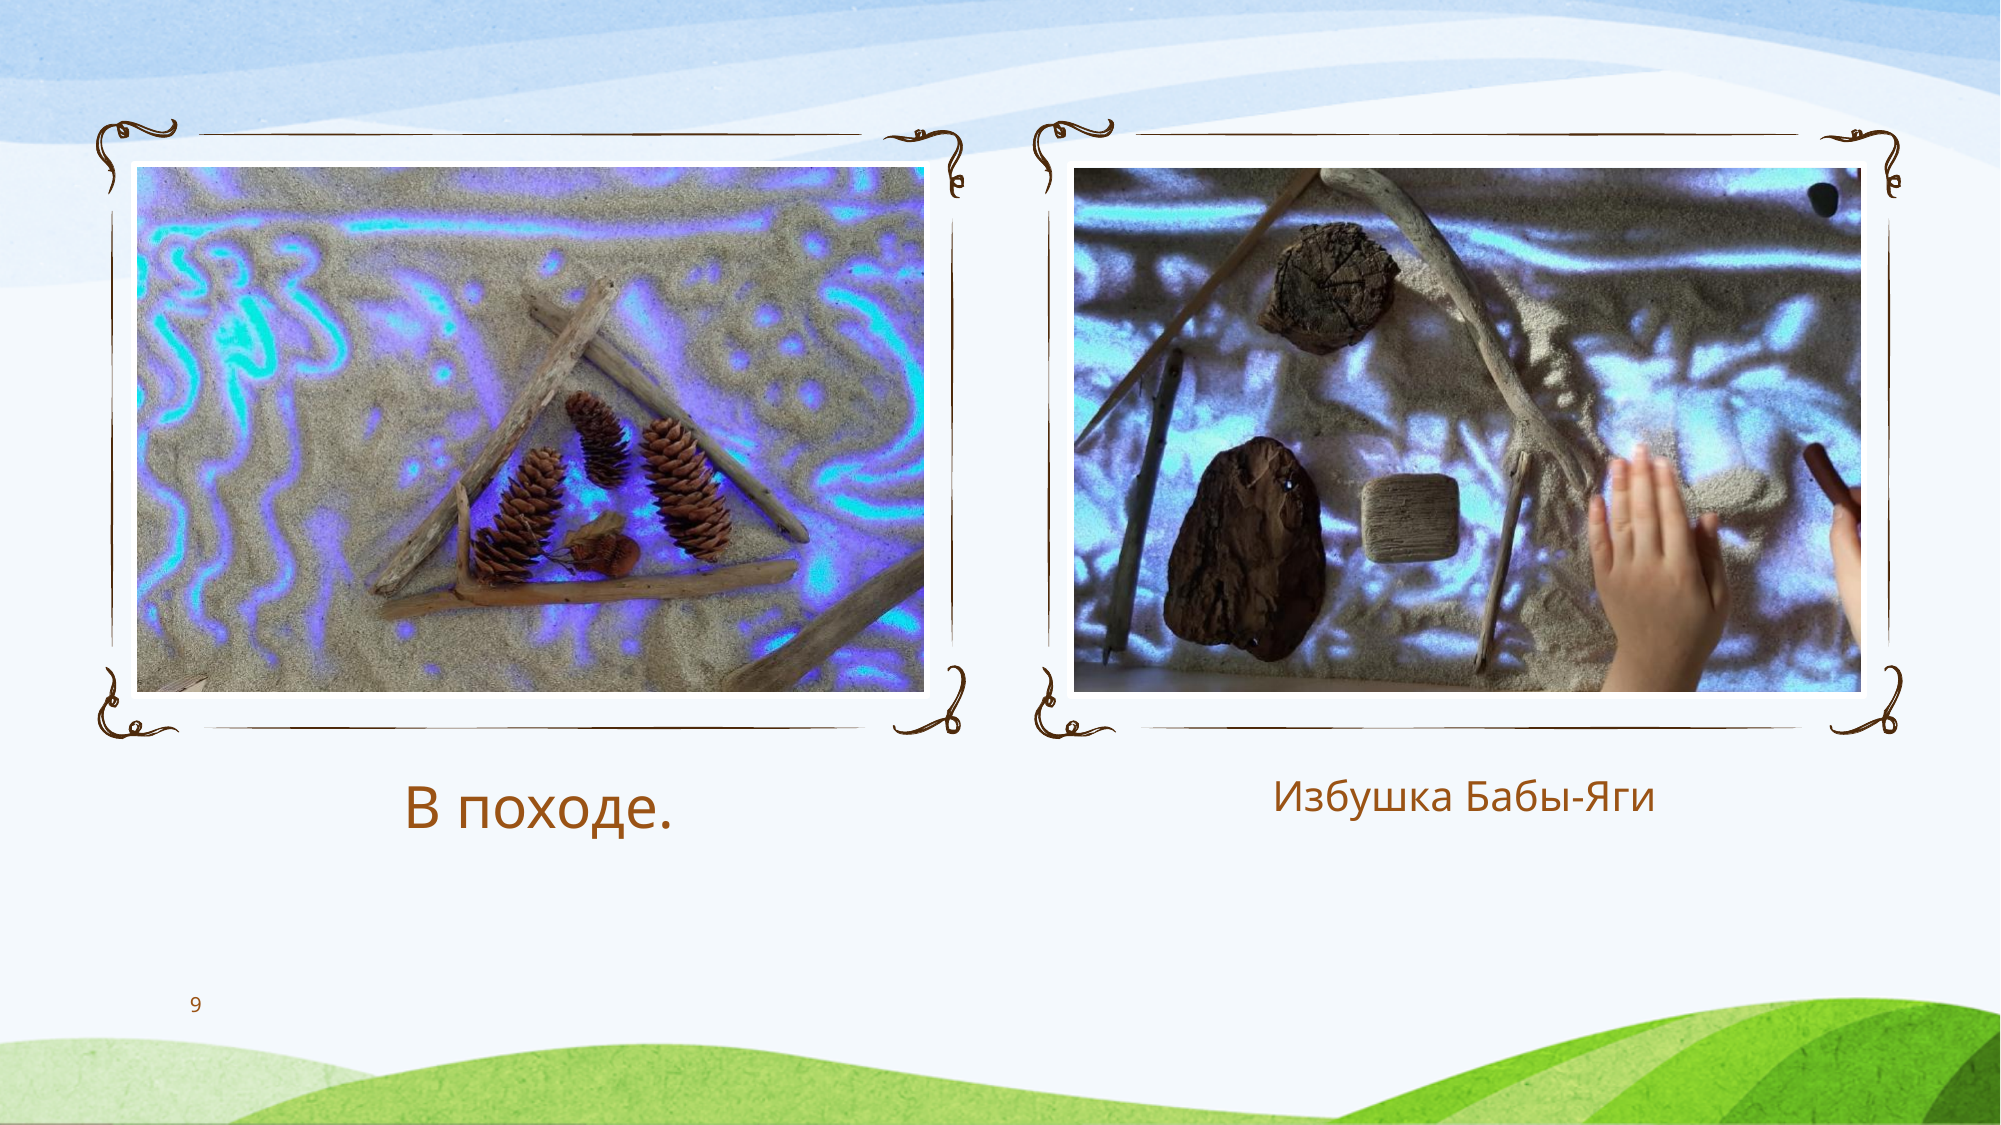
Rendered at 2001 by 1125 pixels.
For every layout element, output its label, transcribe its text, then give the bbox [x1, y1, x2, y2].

slide_number 9 [174, 987, 300, 1025]
list В походе. [172, 762, 890, 975]
picture [0, 0, 2001, 1125]
list Избушка Бабы-Яги [1106, 762, 1823, 975]
